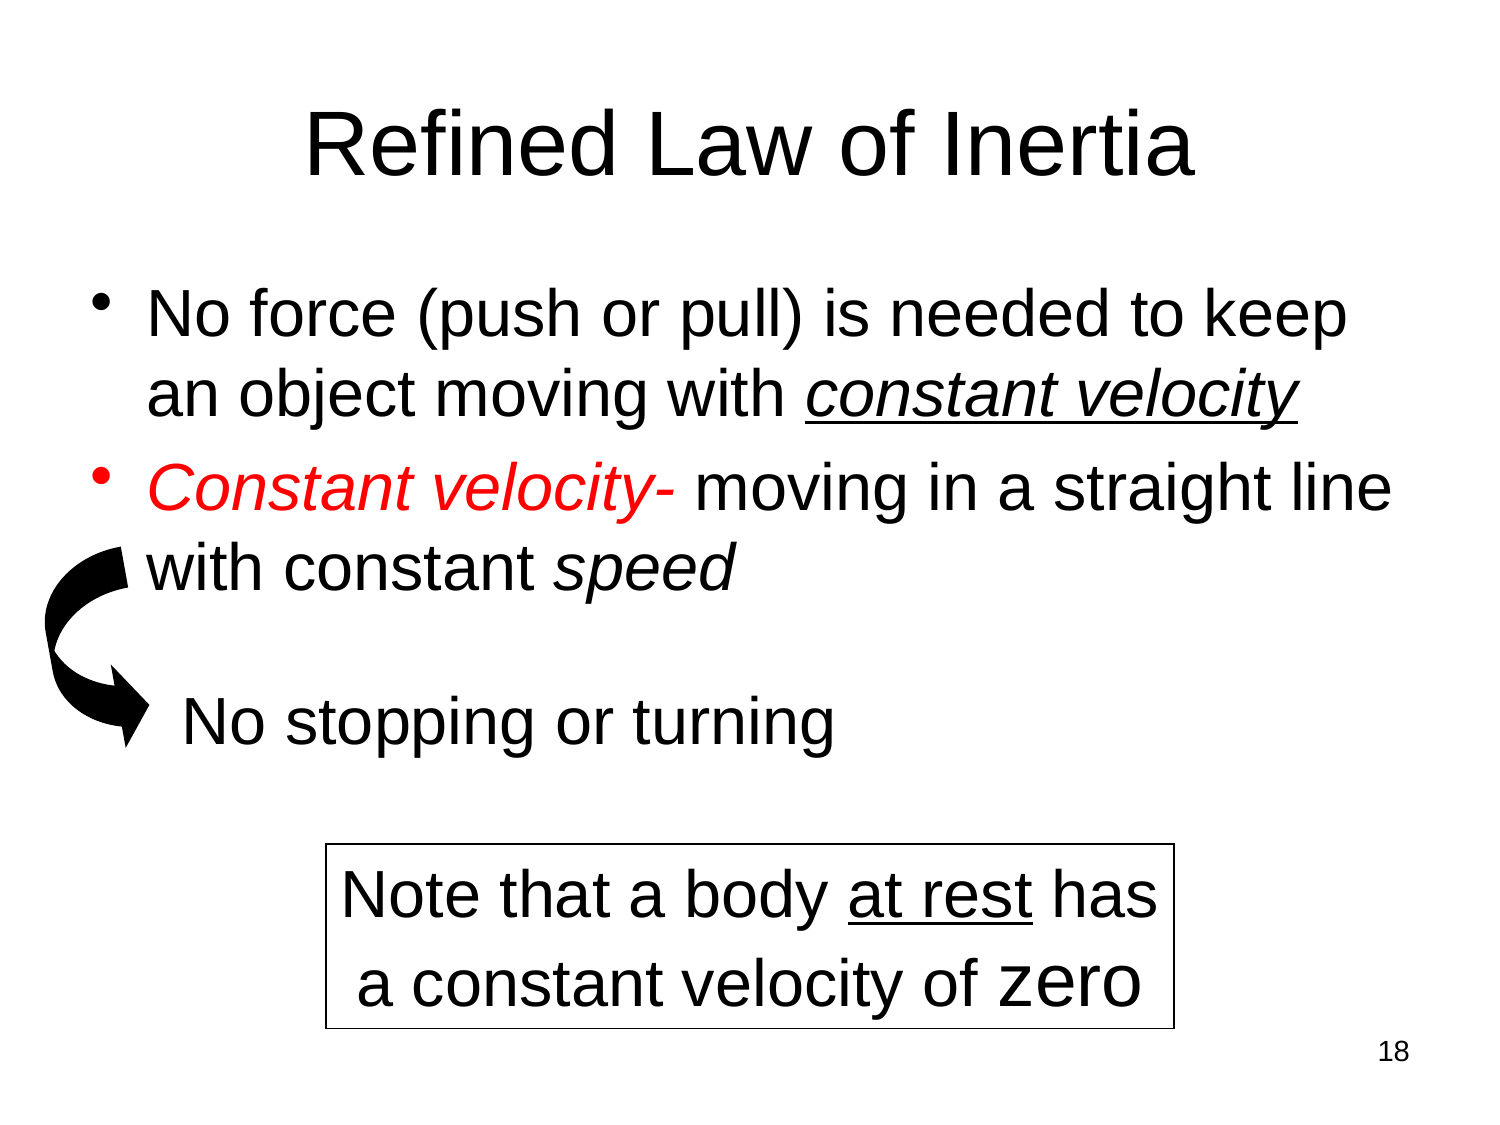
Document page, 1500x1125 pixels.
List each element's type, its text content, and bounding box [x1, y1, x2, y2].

title Refined Law of Inertia [75, 45, 1425, 233]
slide_number 18 [1074, 1024, 1425, 1103]
list No force (push or pull) is needed to keep an object moving with constant velocity Constant velocity- moving in a straight line with constant speed [75, 262, 1425, 638]
text_box Note that a body at rest has a constant velocity of zero [325, 843, 1175, 1029]
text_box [50, 553, 856, 767]
